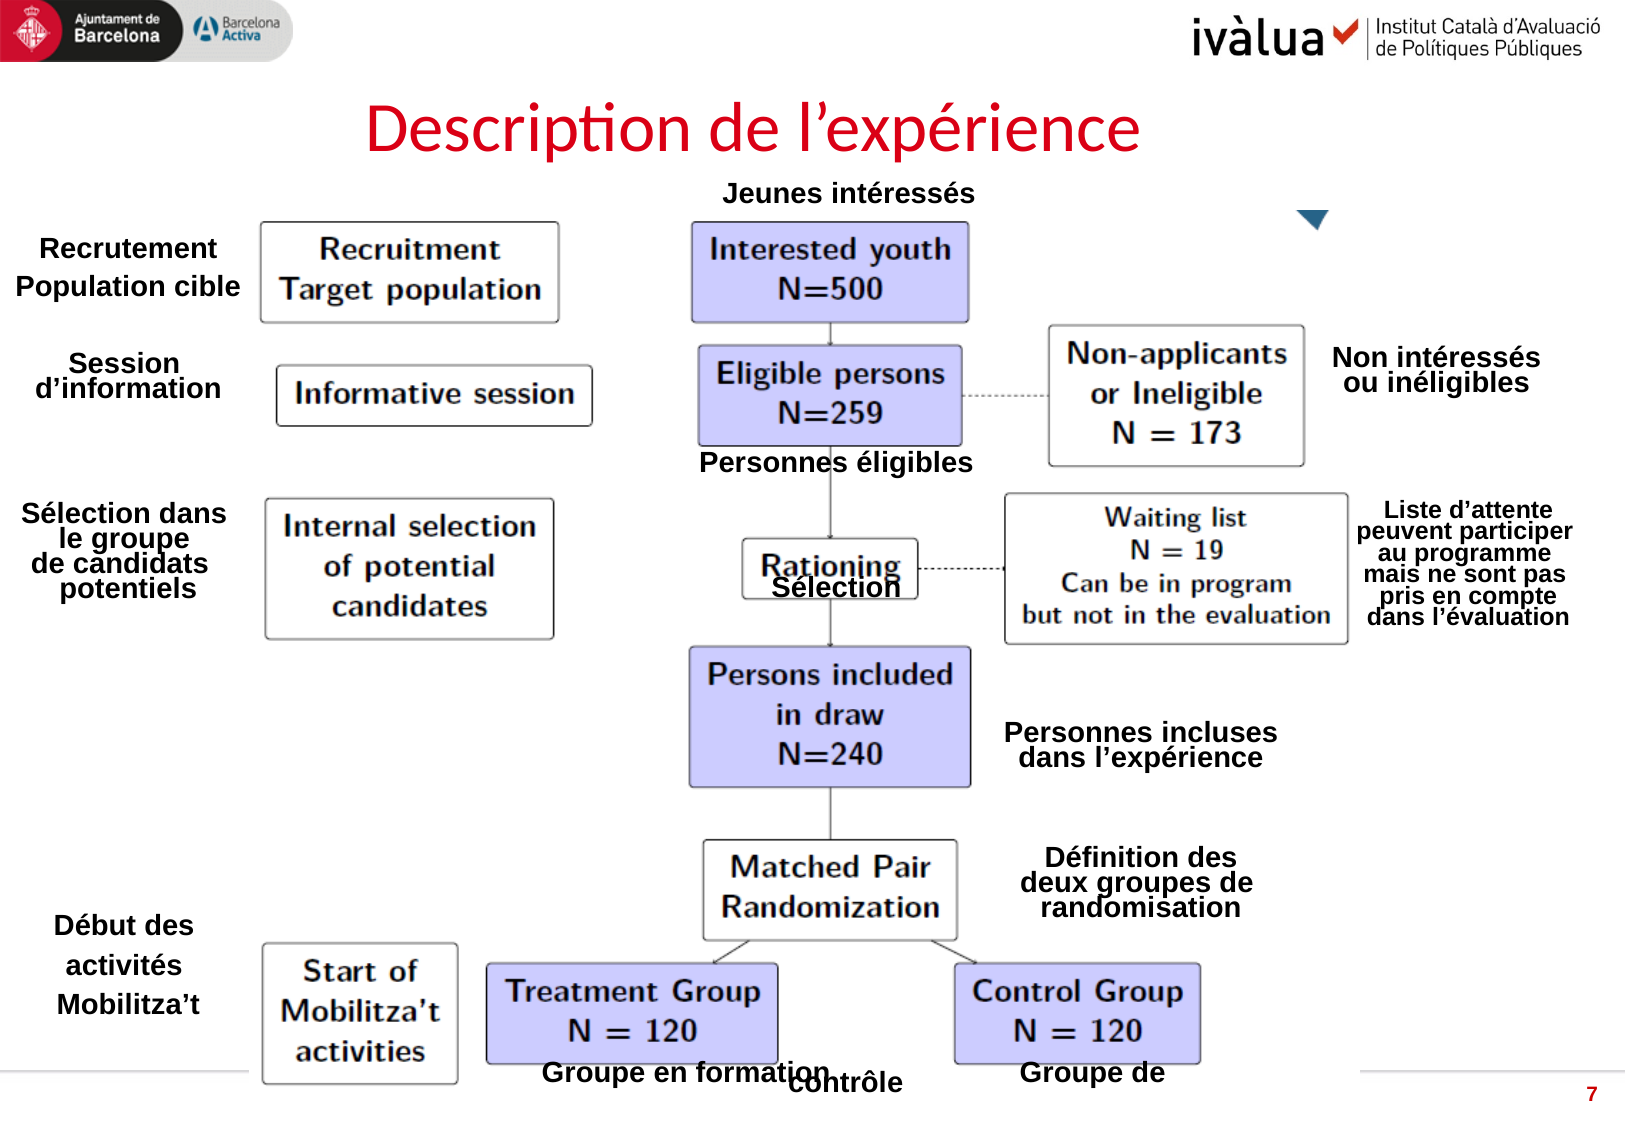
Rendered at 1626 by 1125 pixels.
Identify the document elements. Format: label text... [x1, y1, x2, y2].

text_box Recrutement Population cible Session d’information Sélection dans le groupe de candidats potentiels Début des activités Mobilitza’t [0, 234, 244, 1028]
text_box Jeunes intéressés [707, 187, 991, 209]
text_box Description de l’expérience [203, 81, 1305, 165]
picture [1178, 0, 1625, 69]
text_box Non intéressés ou inéligibles [1364, 351, 1557, 402]
picture [0, 0, 293, 62]
picture [249, 210, 1360, 1100]
text_box Liste d’attente peuvent participer au programme mais ne sont pas pris en compte dans l’évaluation [1364, 503, 1596, 636]
